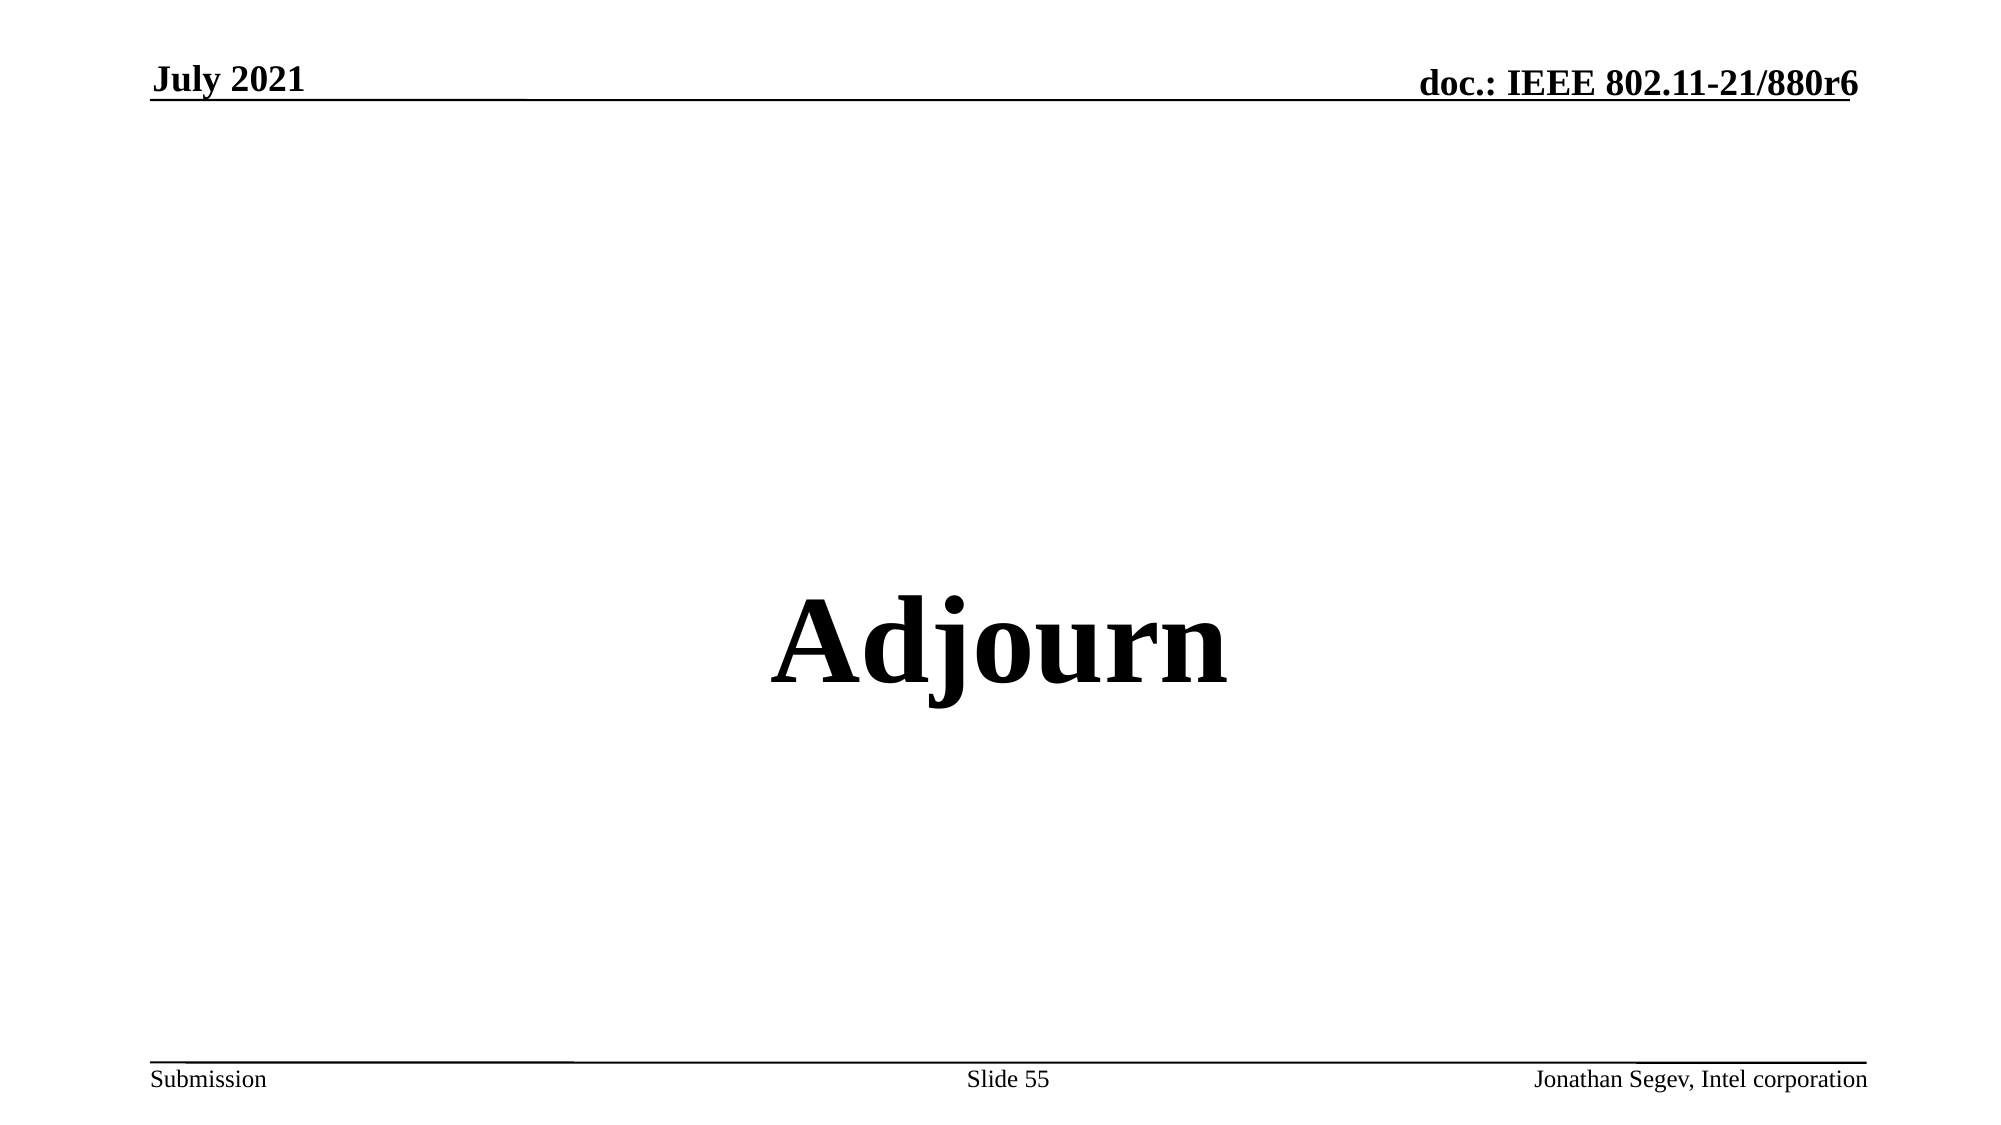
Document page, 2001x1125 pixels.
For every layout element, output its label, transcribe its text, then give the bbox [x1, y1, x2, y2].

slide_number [152, 54, 563, 100]
list Adjourn [149, 324, 1850, 1000]
footer Jonathan Segev, Intel corporation [1171, 1061, 1869, 1093]
slide_number Slide 55 [950, 1061, 1067, 1123]
